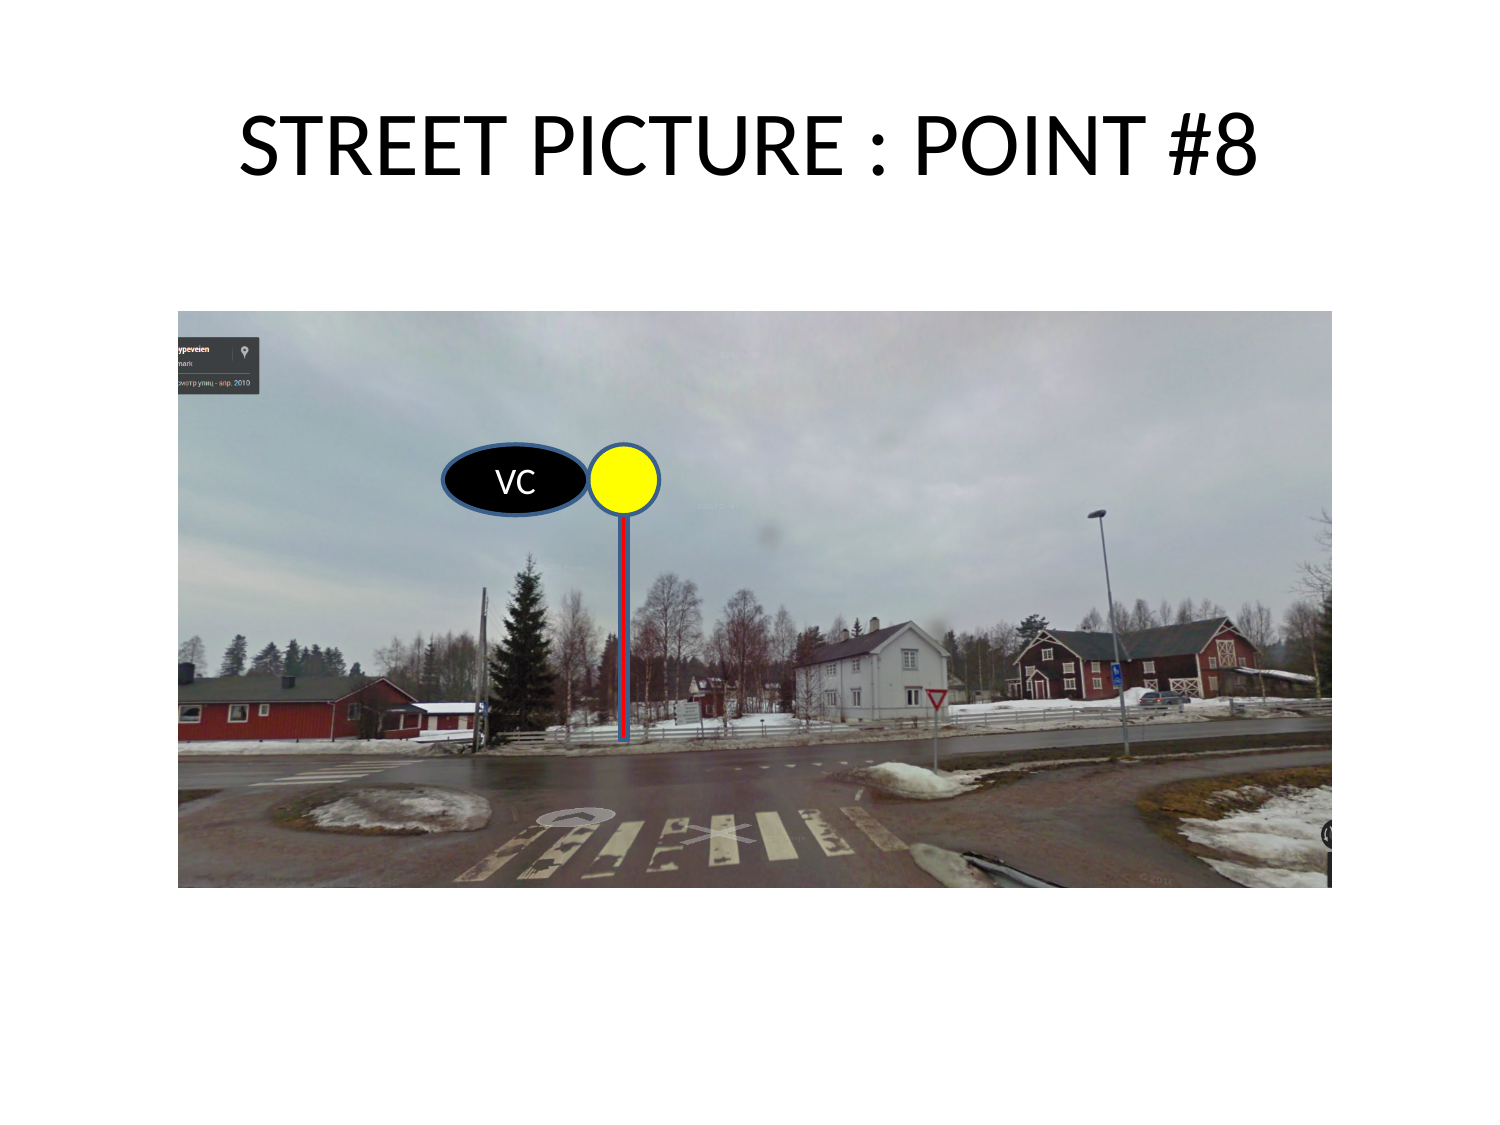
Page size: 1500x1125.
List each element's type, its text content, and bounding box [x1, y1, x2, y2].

title STREET PICTURE : POINT #8 [75, 45, 1425, 233]
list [178, 310, 1332, 888]
